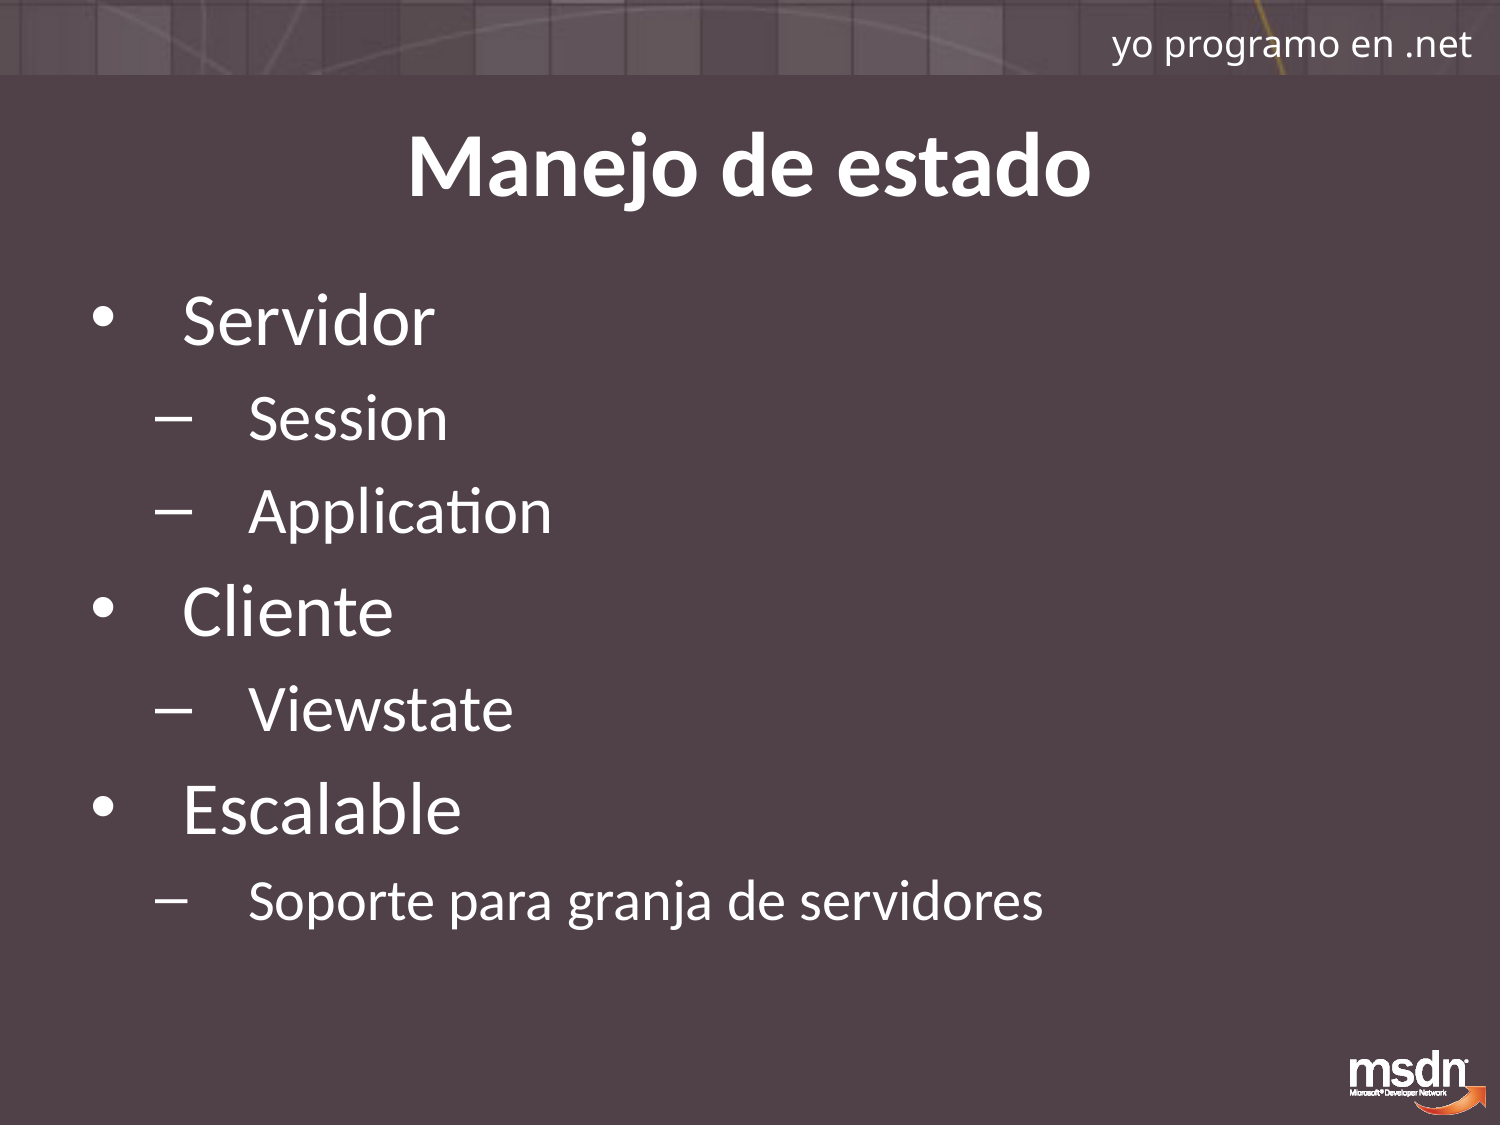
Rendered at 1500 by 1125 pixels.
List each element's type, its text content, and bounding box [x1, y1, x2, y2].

list Servidor Session Application Cliente Viewstate Escalable Soporte para granja de servidores [74, 262, 1426, 1006]
title Manejo de estado [74, 87, 1426, 233]
picture [0, 0, 1500, 1125]
